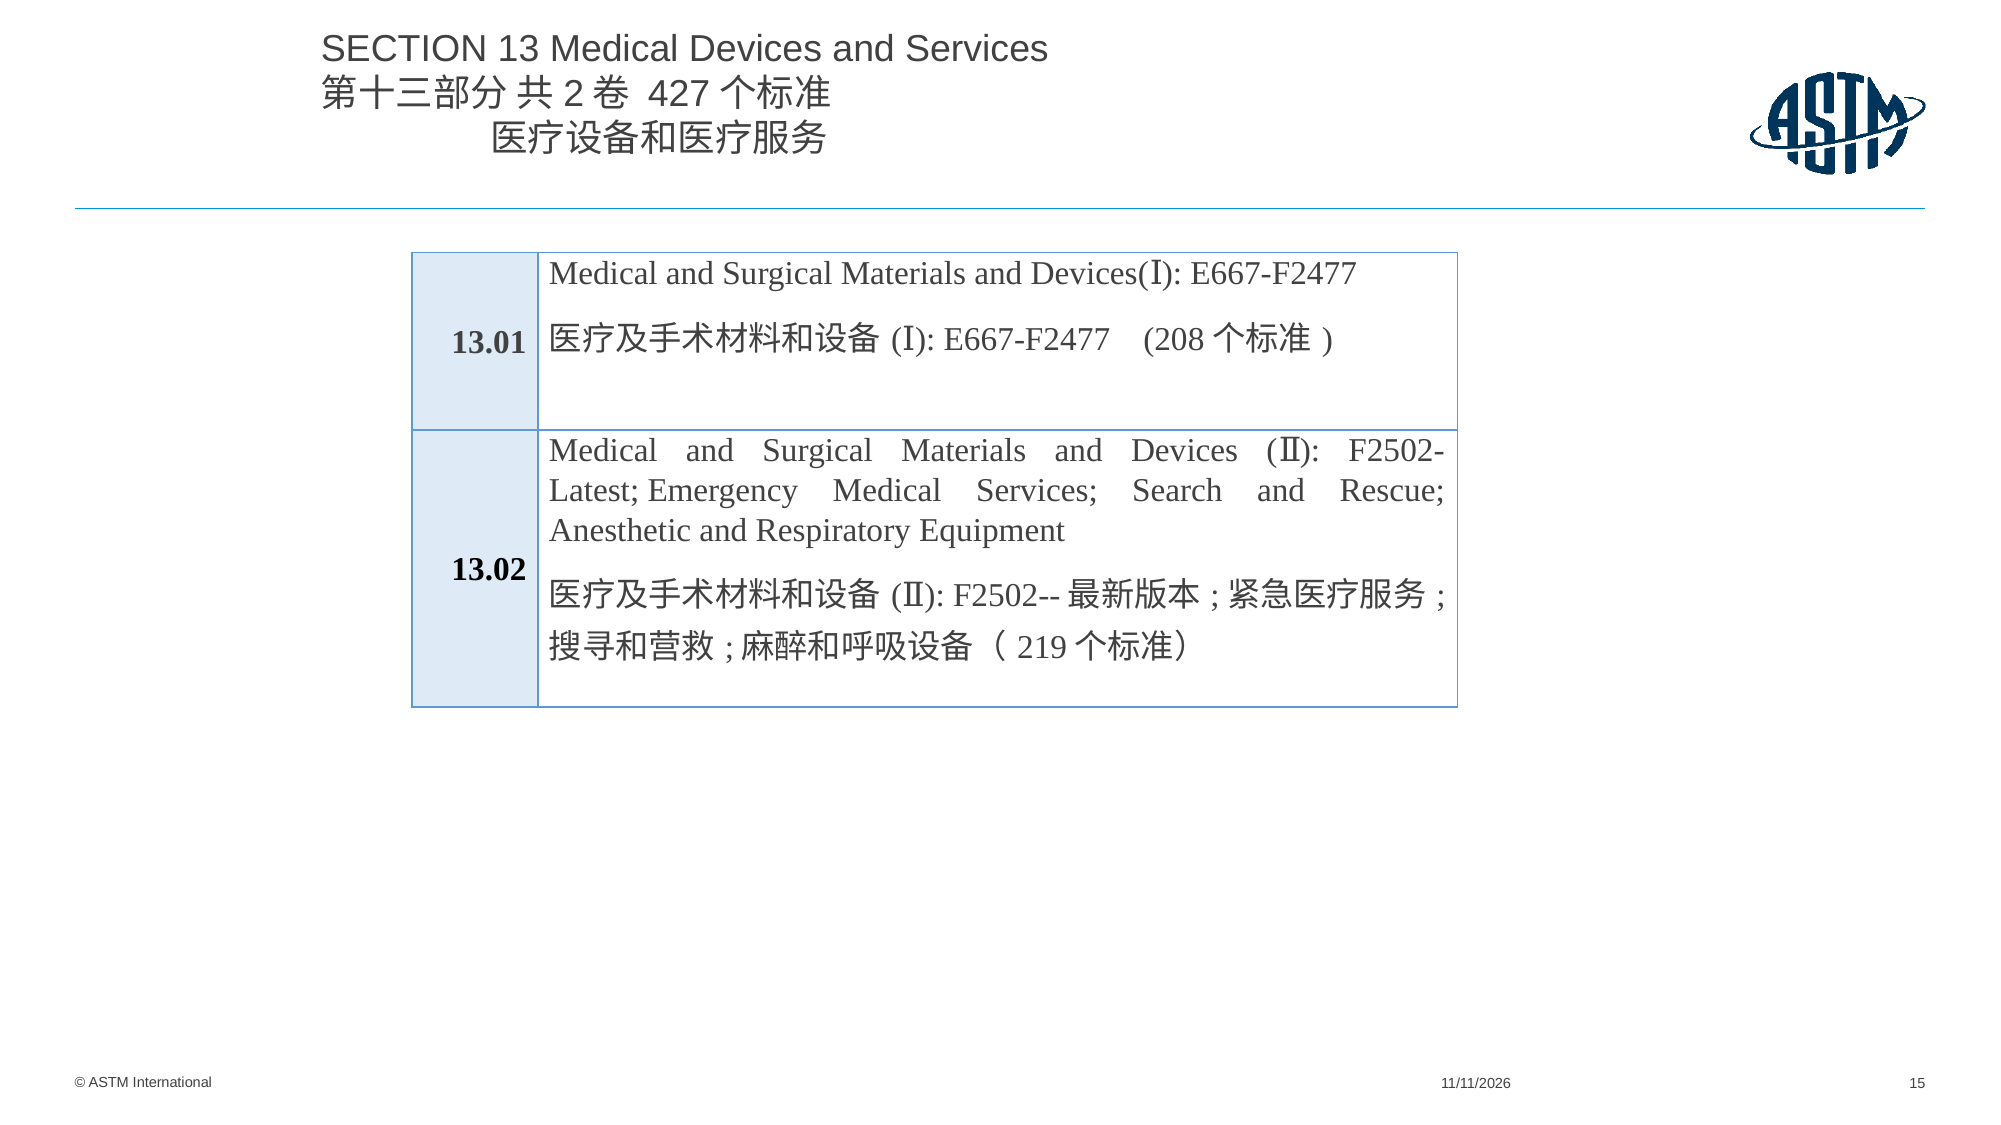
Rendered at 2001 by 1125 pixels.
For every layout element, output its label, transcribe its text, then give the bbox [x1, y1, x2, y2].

table_header Medical and Surgical Materials and Devices(Ⅰ): E667-F2477 医疗及手术材料和设备(Ⅰ): E667-F2477 (208个标准) [539, 253, 1457, 429]
table_header 13.01 [413, 253, 537, 429]
table_cell 13.02 [413, 431, 537, 706]
table_cell Medical and Surgical Materials and Devices (Ⅱ): F2502-Latest; Emergency Medical Services; Search and Rescue; Anesthetic and Respiratory Equipment 医疗及手术材料和设备(Ⅱ): F2502--最新版本;紧急医疗服务;搜寻和营救;麻醉和呼吸设备（219个标准） [539, 431, 1457, 706]
slide_number 15 [1826, 1072, 1926, 1093]
text_box SECTION 13 Medical Devices and Services第十三部分 共2卷 427个标准 医疗设备和医疗服务 [306, 16, 1089, 166]
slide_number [1357, 1072, 1595, 1093]
picture [1749, 71, 1926, 175]
